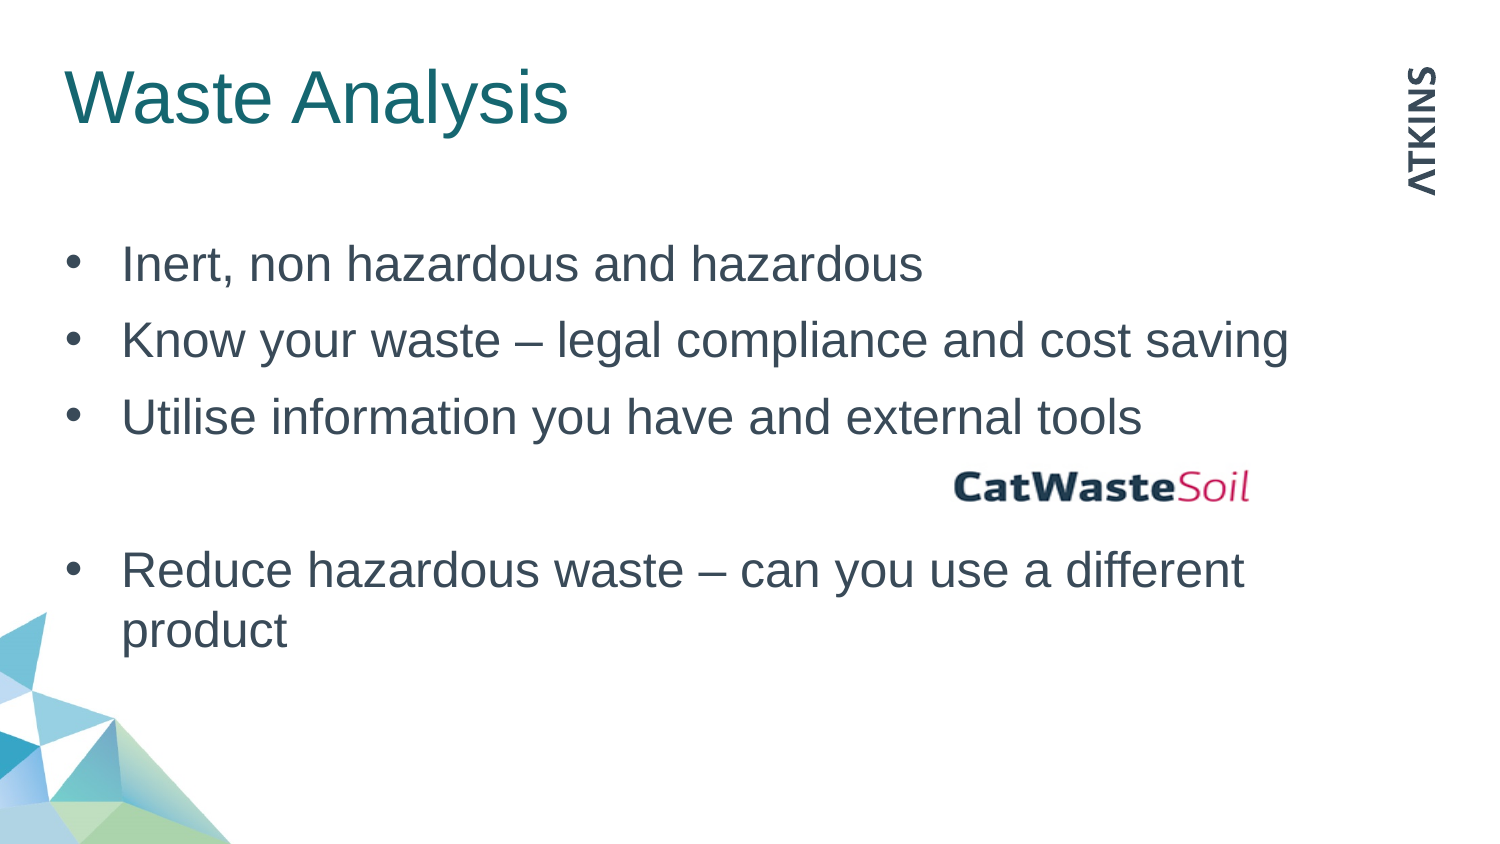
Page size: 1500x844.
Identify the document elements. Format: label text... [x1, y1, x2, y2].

list Inert, non hazardous and hazardous Know your waste – legal compliance and cost saving Utilise information you have and external tools Reduce hazardous waste – can you use a different product [64, 231, 1355, 765]
picture [0, 0, 294, 844]
title Waste Analysis [64, 48, 1355, 231]
picture [950, 443, 1283, 529]
